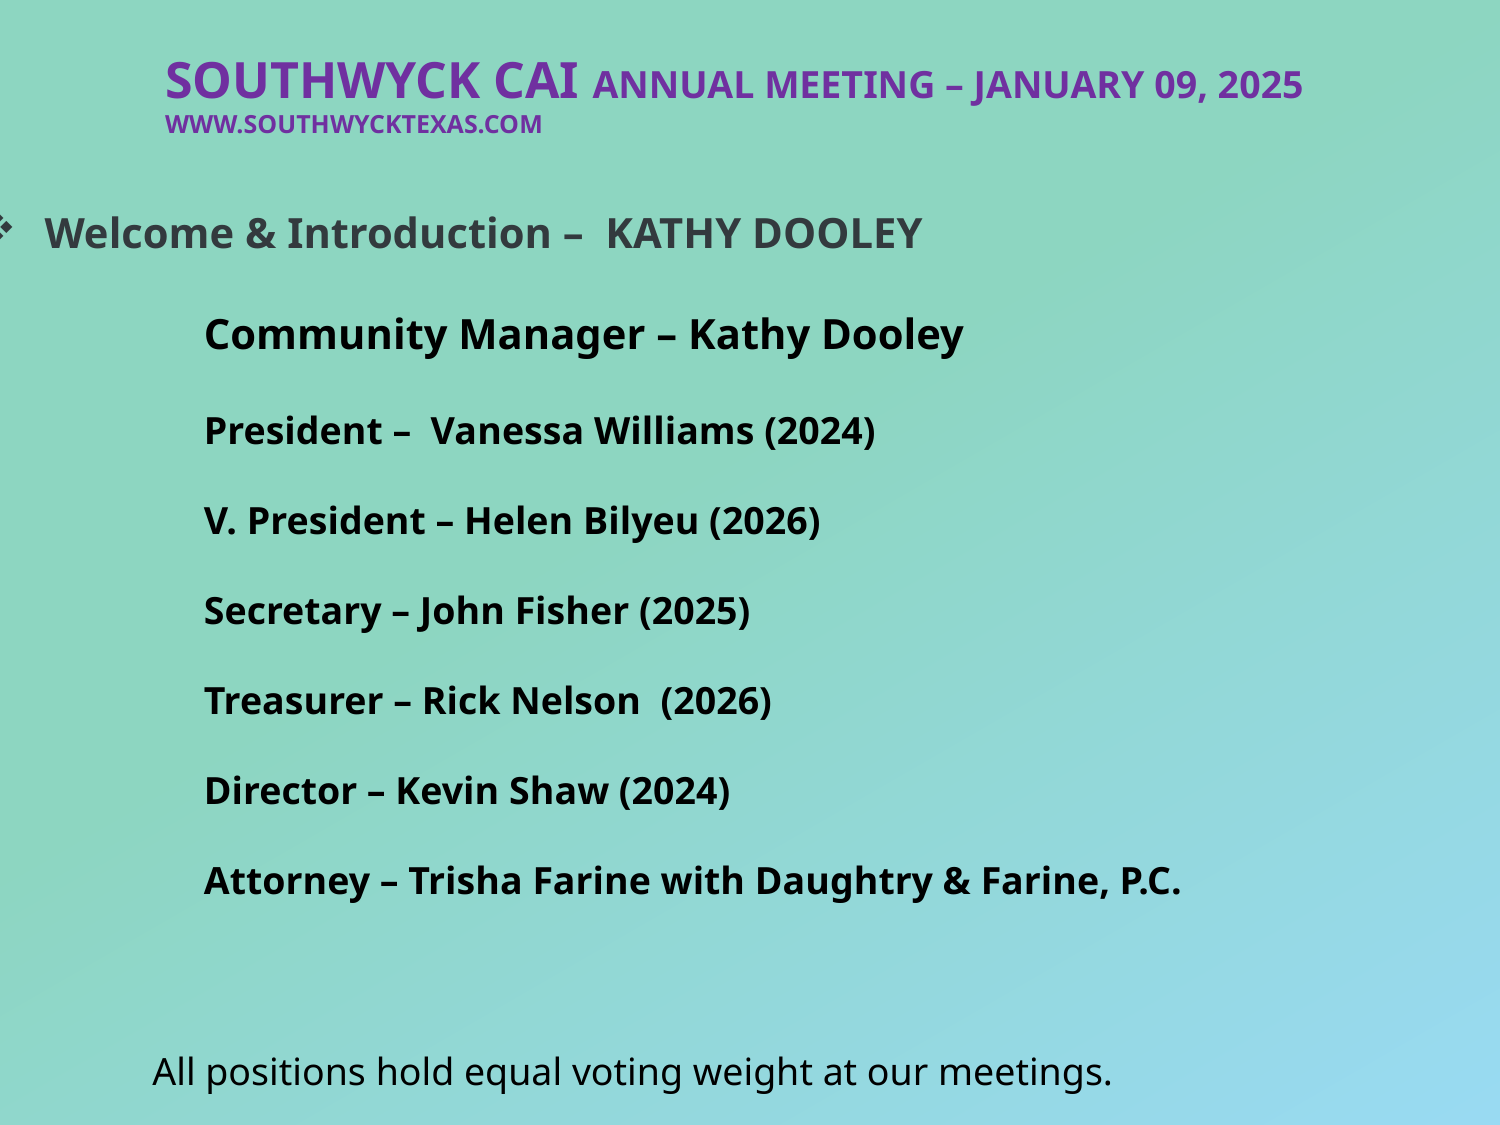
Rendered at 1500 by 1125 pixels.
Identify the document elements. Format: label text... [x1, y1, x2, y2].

text_box SOUTHWYCK CAI ANNUAL MEETING – JANUARY 09, 2025 WWW.SOUTHWYCKTEXAS.COM [150, 0, 1400, 188]
text_box All positions hold equal voting weight at our meetings. [62, 1040, 1375, 1101]
text_box Welcome & Introduction – KATHY DOOLEY Community Manager – Kathy Dooley President – Vanessa Williams (2024) V. President – Helen Bilyeu (2026) Secretary – John Fisher (2025) Treasurer – Rick Nelson (2026) Director – Kevin Shaw (2024) Attorney – Trisha Farine with Daughtry & Farine, P.C. [0, 199, 1198, 1050]
